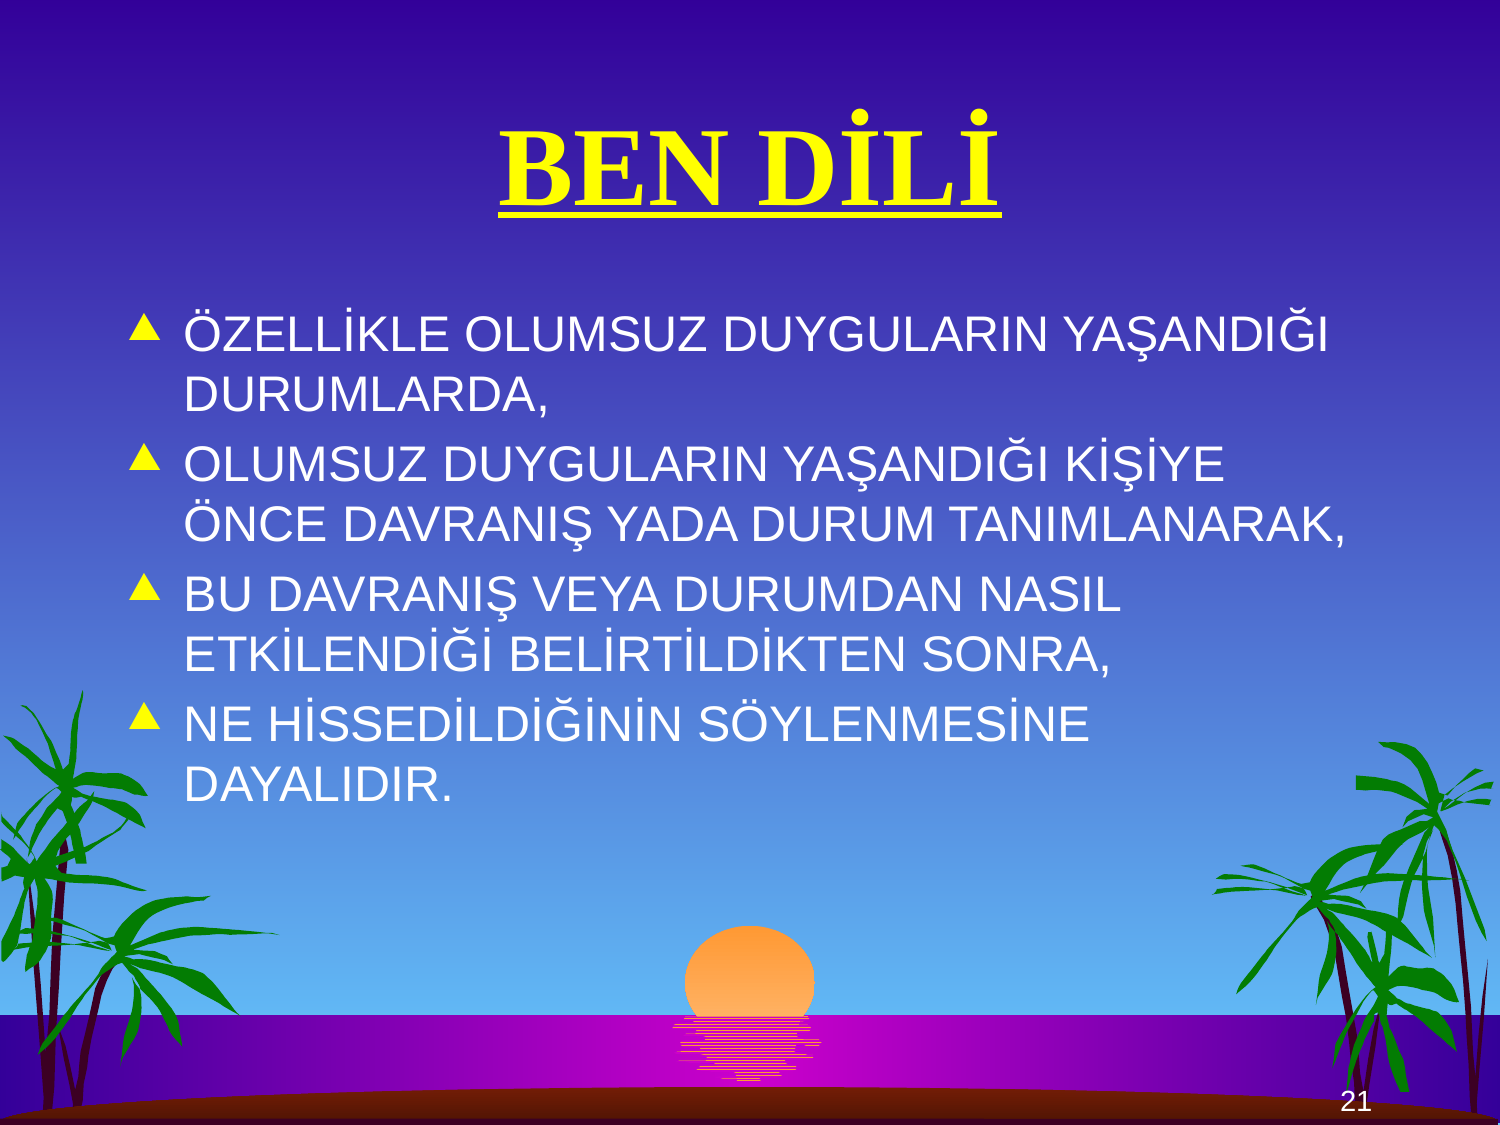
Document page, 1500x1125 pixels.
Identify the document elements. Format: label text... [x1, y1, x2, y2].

title BEN DİLİ [112, 65, 1388, 257]
slide_number 21 [1074, 1049, 1388, 1125]
list ÖZELLİKLE OLUMSUZ DUYGULARIN YAŞANDIĞI DURUMLARDA, OLUMSUZ DUYGULARIN YAŞANDIĞI KİŞİYE ÖNCE DAVRANIŞ YADA DURUM TANIMLANARAK, BU DAVRANIŞ VEYA DURUMDAN NASIL ETKİLENDİĞİ BELİRTİLDİKTEN SONRA, NE HİSSEDİLDİĞİNİN SÖYLENMESİNE DAYALIDIR. [112, 293, 1388, 966]
